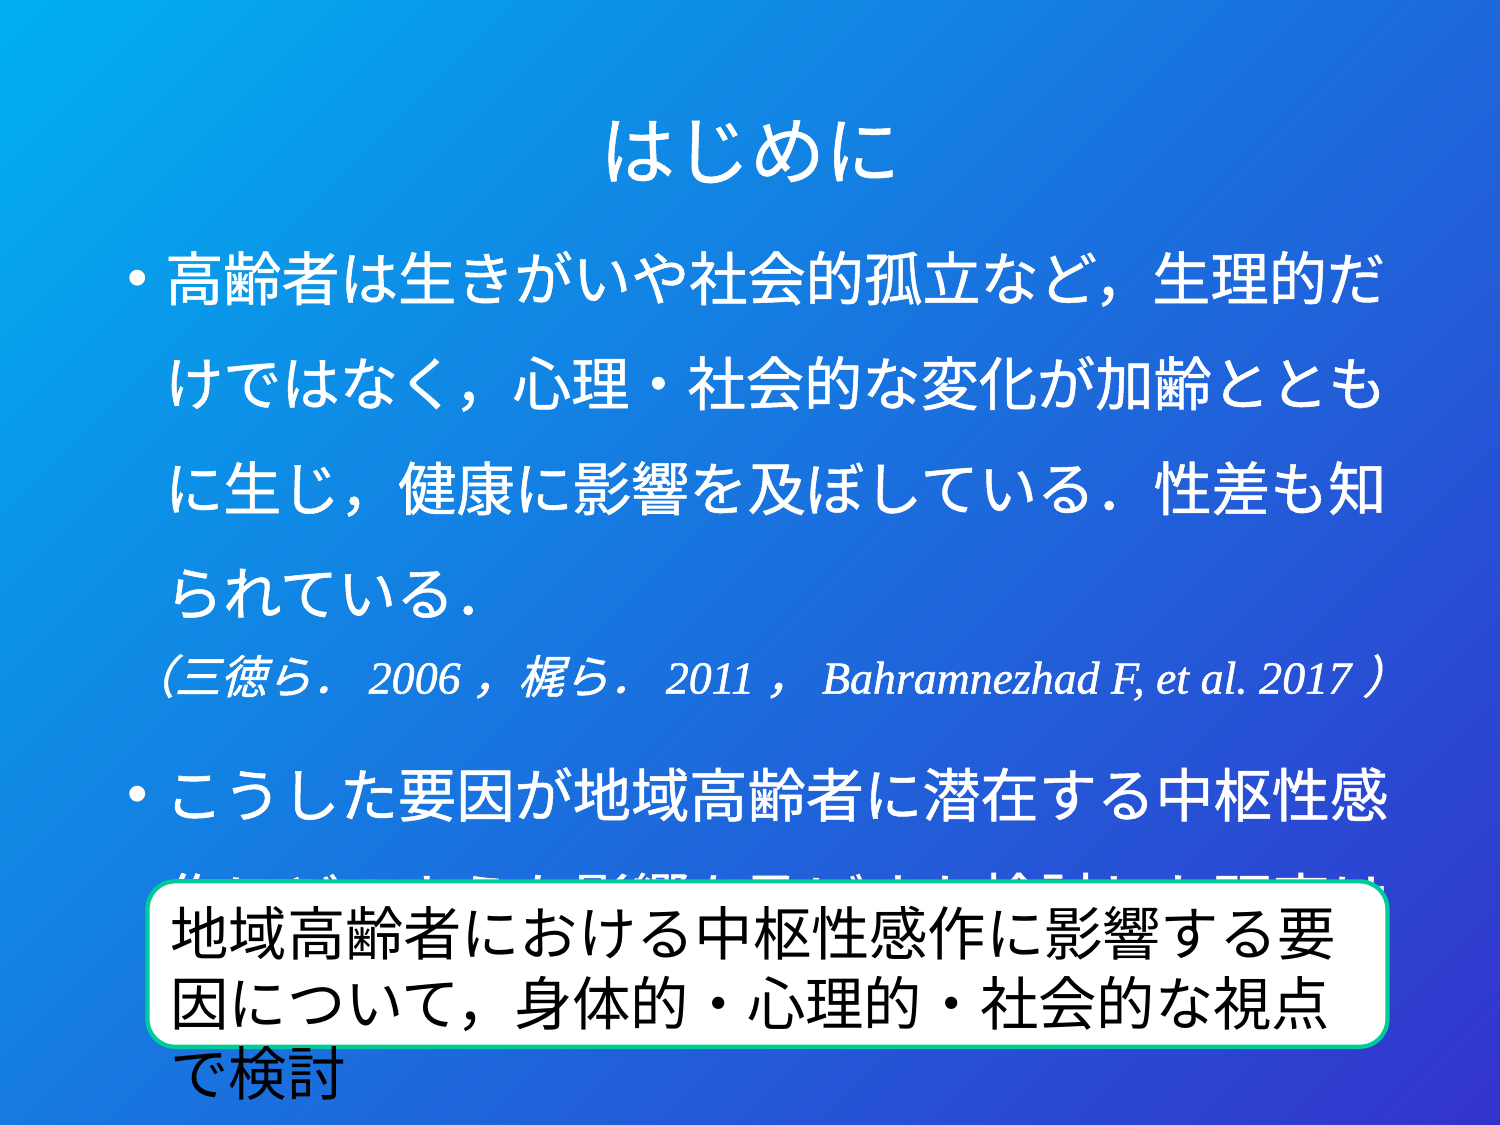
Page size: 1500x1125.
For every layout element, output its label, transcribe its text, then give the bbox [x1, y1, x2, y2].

text_box 地域高齢者における中枢性感作に影響する要因について，身体的・心理的・社会的な視点で検討 [145, 879, 1390, 1049]
list 高齢者は生きがいや社会的孤立など，生理的だけではなく，心理・社会的な変化が加齢とともに生じ，健康に影響を及ぼしている．性差も知られている． （三徳ら．2006，梶ら．2011，Bahramnezhad F, et al. 2017） こうした要因が地域高齢者に潜在する中枢性感作にどのような影響を及ぼすか検討した研究はない． [112, 199, 1424, 1094]
title はじめに [112, 99, 1388, 199]
